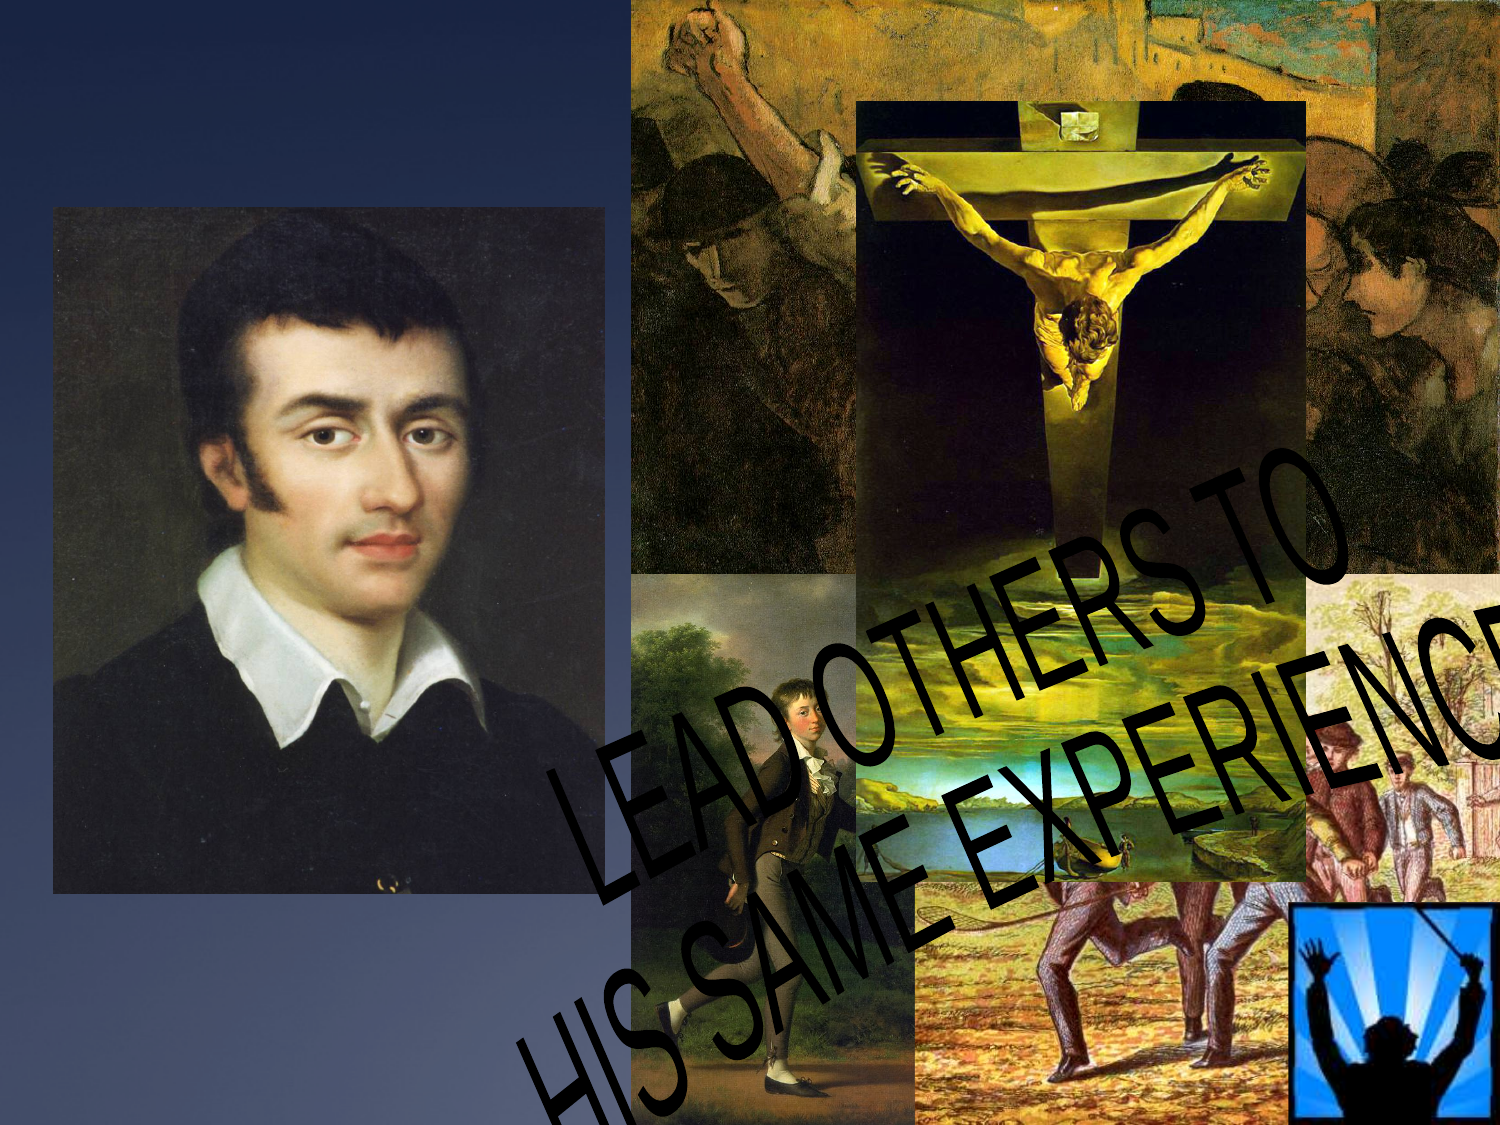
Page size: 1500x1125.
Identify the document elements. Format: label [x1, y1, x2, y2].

picture [52, 206, 606, 895]
picture [913, 910, 1283, 1125]
picture [630, 0, 1500, 1125]
